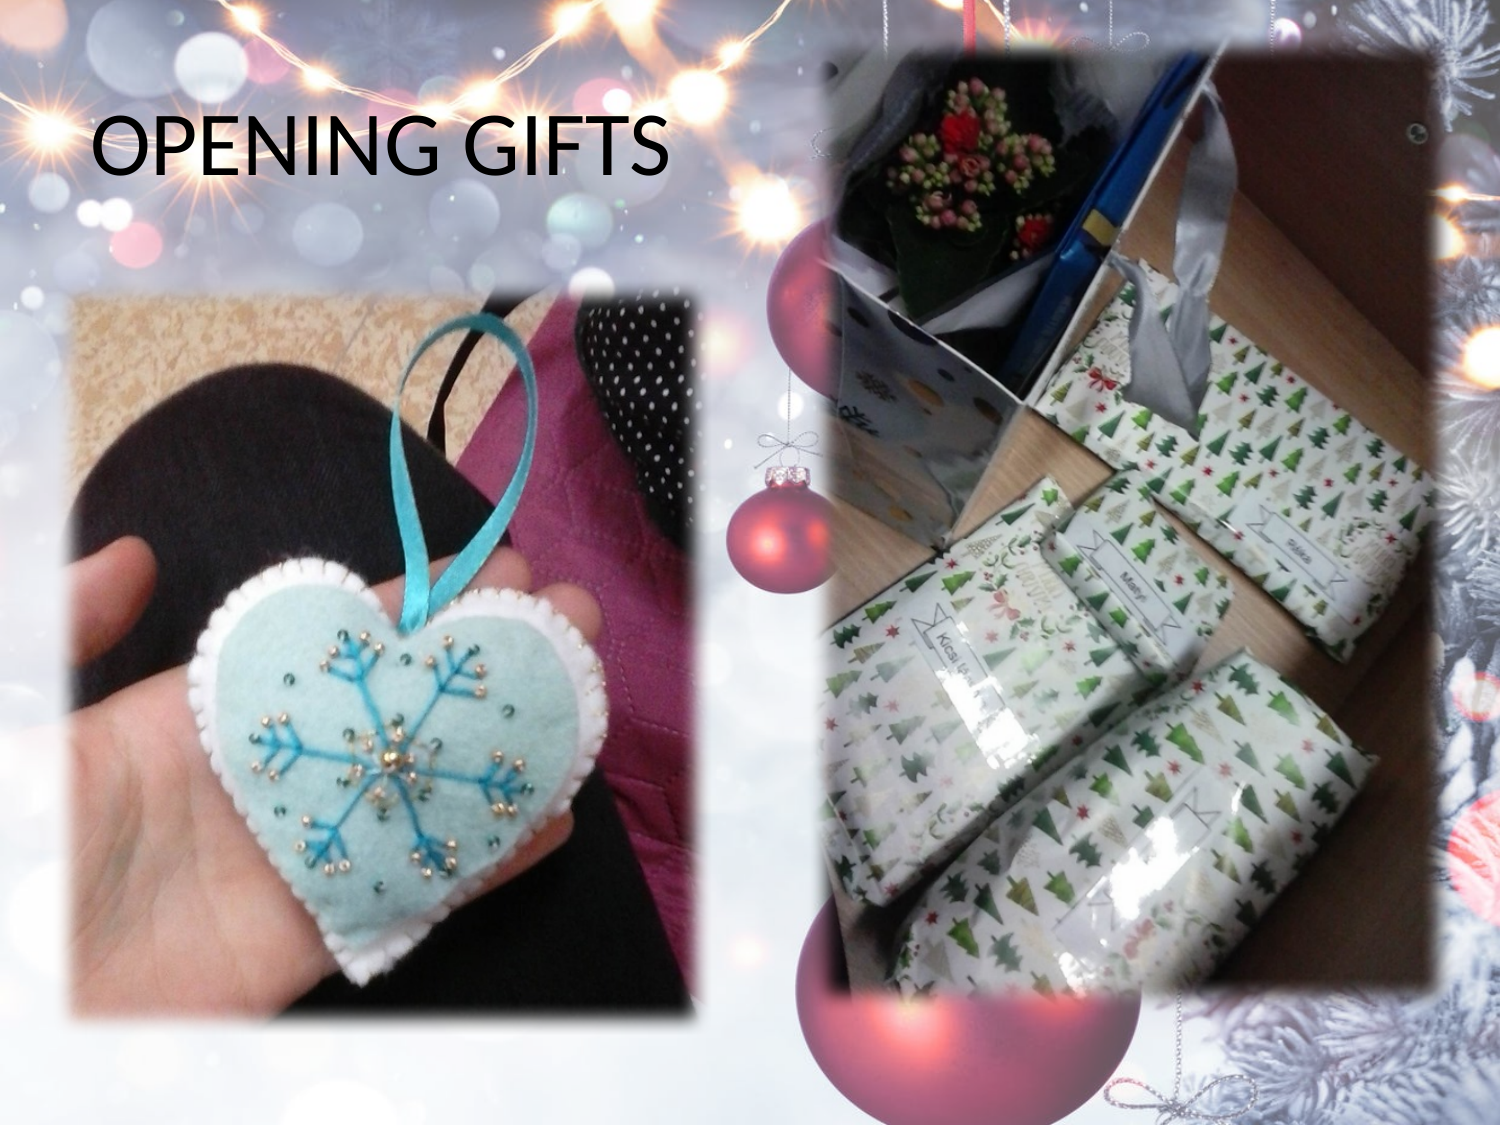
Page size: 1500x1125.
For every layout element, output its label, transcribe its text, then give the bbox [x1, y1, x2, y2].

picture [52, 278, 712, 1036]
title OPENING GIFTS [75, 45, 803, 233]
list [808, 30, 1456, 1013]
